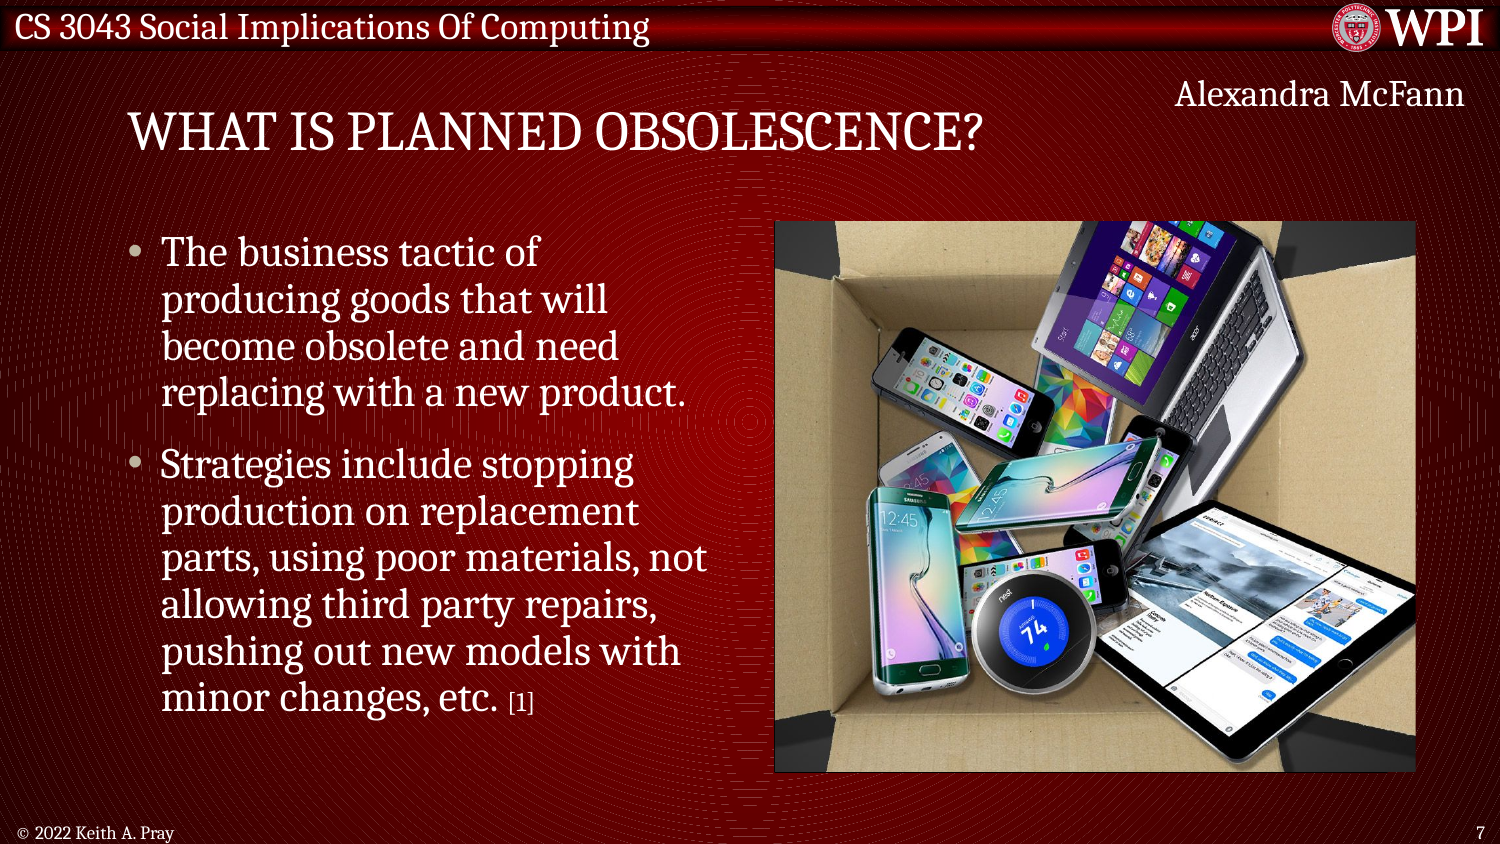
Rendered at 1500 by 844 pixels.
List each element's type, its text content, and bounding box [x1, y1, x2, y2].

footer © 2022 Keith A. Pray [0, 819, 913, 844]
title What is Planned Obsolescence? [112, 59, 1388, 210]
text_box Alexandra McFann [1123, 61, 1481, 121]
picture [774, 221, 1417, 773]
slide_number 7 [1397, 819, 1500, 844]
list The business tactic of producing goods that will become obsolete and need replacing with a new product. Strategies include stopping production on replacement parts, using poor materials, not allowing third party repairs, pushing out new models with minor changes, etc. [1] [112, 221, 725, 772]
picture [1332, 3, 1483, 52]
